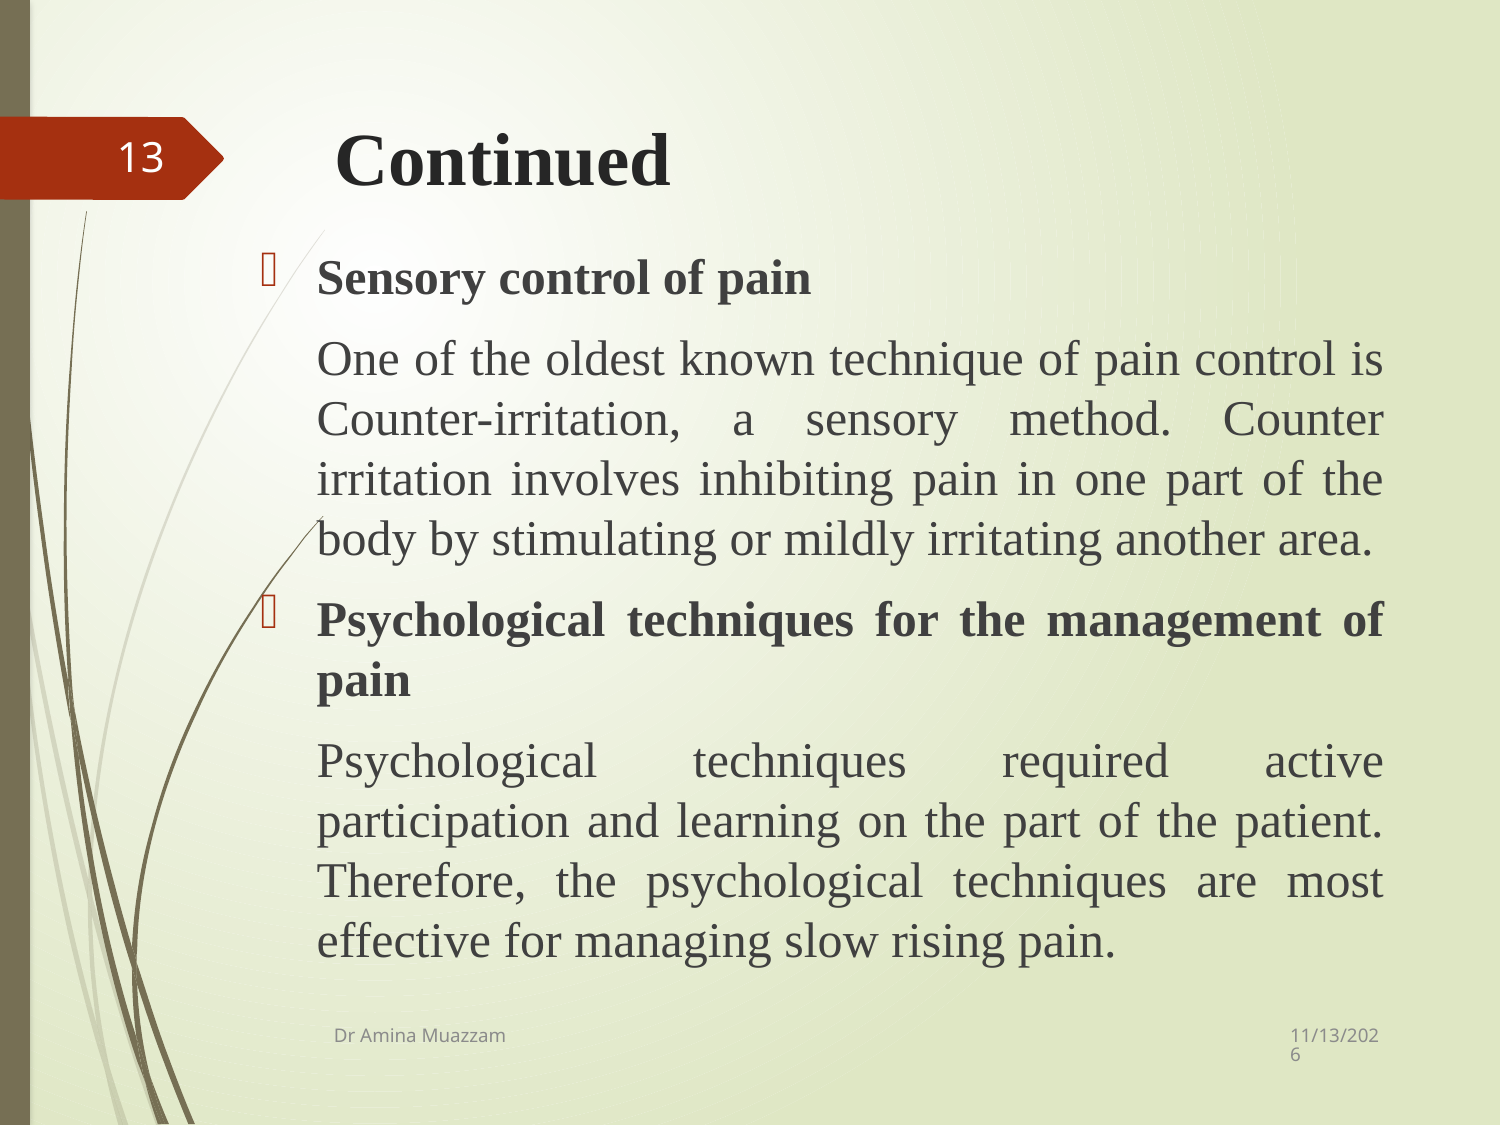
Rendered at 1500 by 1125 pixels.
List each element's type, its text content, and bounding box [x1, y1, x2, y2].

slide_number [1275, 1006, 1401, 1068]
title Continued [319, 102, 1400, 237]
slide_number 13 [83, 129, 180, 190]
footer Dr Amina Muazzam [318, 1006, 1257, 1067]
list Sensory control of pain One of the oldest known technique of pain control is Counter-irritation, a sensory method. Counter irritation involves inhibiting pain in one part of the body by stimulating or mildly irritating another area. Psychological techniques for the management of pain Psychological techniques required active participation and learning on the part of the patient. Therefore, the psychological techniques are most effective for managing slow rising pain. [245, 237, 1400, 1038]
